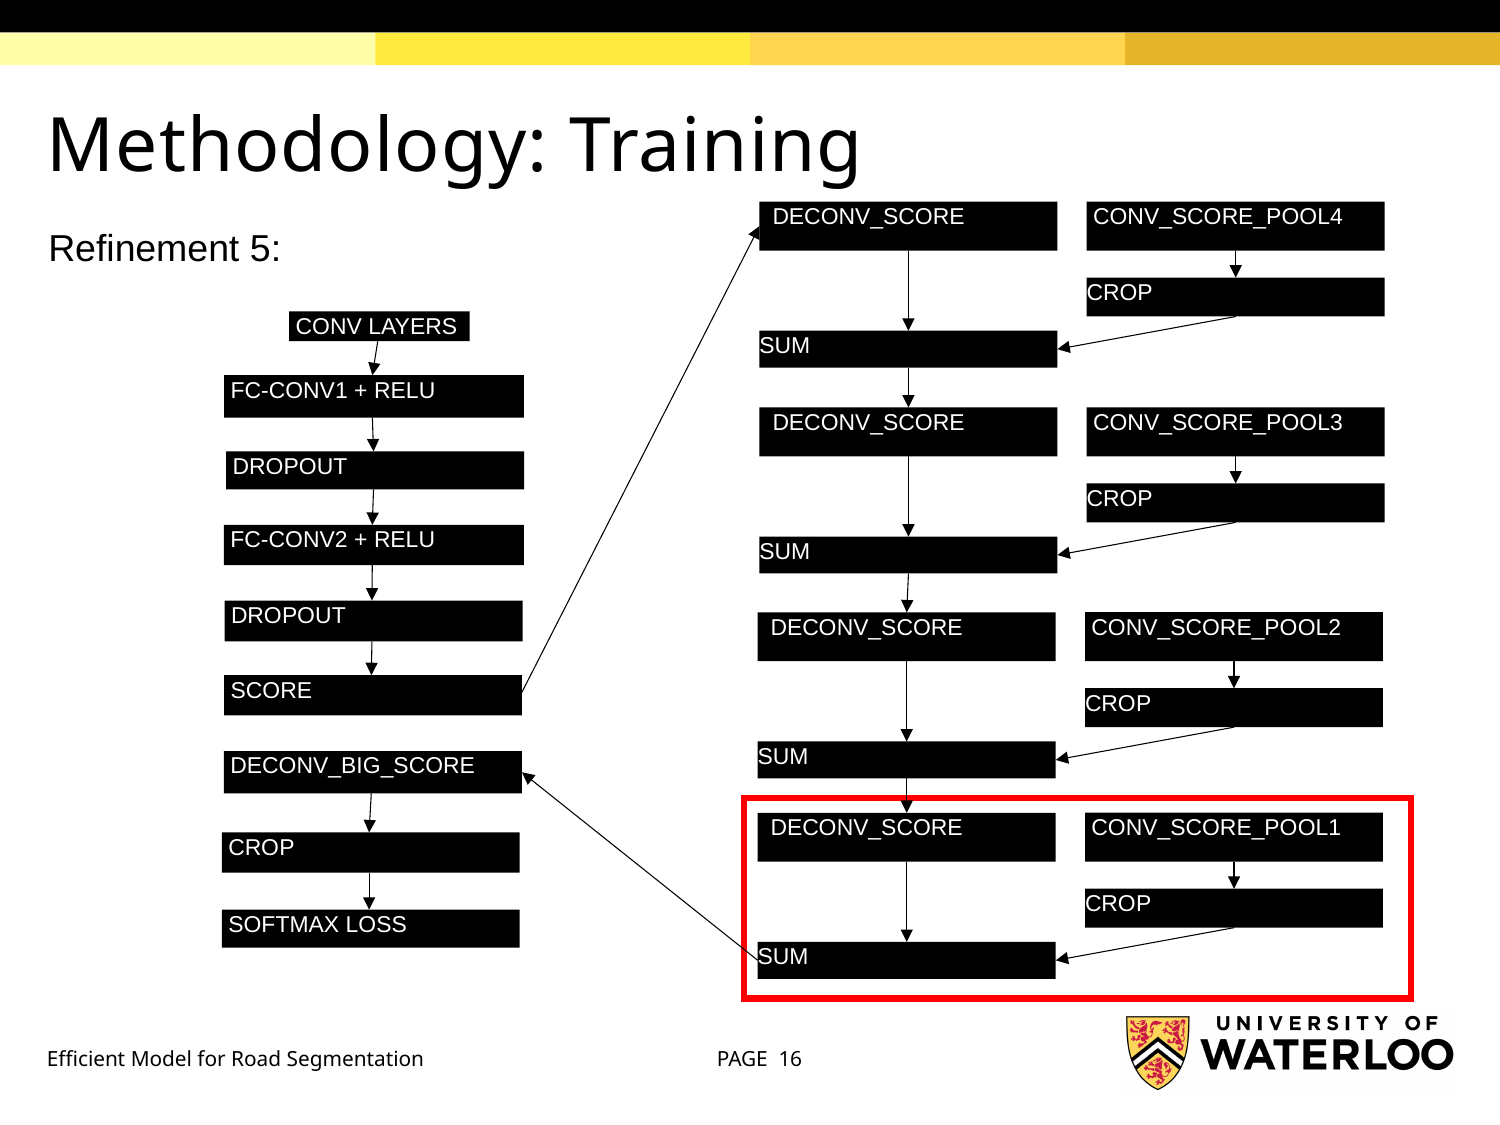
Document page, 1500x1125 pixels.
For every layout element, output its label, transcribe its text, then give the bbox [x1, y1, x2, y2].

text_box SOFTMAX loss [221, 909, 521, 949]
title Methodology: Training [31, 71, 1456, 219]
text_box SCORE [223, 674, 523, 716]
text_box conv layers [288, 310, 471, 342]
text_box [759, 201, 1385, 368]
text_box dropout [225, 450, 520, 490]
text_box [757, 812, 1384, 979]
text_box dropout [224, 599, 520, 642]
slide_number PAGE 16 [687, 1039, 832, 1081]
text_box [521, 772, 758, 961]
picture [1120, 1008, 1459, 1095]
footer Efficient Model for Road Segmentation [31, 1039, 675, 1081]
text_box crop [221, 831, 521, 874]
text_box [743, 797, 1412, 1000]
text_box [759, 407, 1385, 574]
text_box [372, 341, 378, 376]
text_box Refinement 5: [33, 216, 297, 276]
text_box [757, 612, 1384, 779]
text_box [520, 226, 760, 696]
text_box fc-CONV1 + relu [223, 374, 520, 419]
text_box DECONV_big_score [223, 750, 523, 794]
text_box fc-CONV2 + relu [223, 524, 520, 566]
